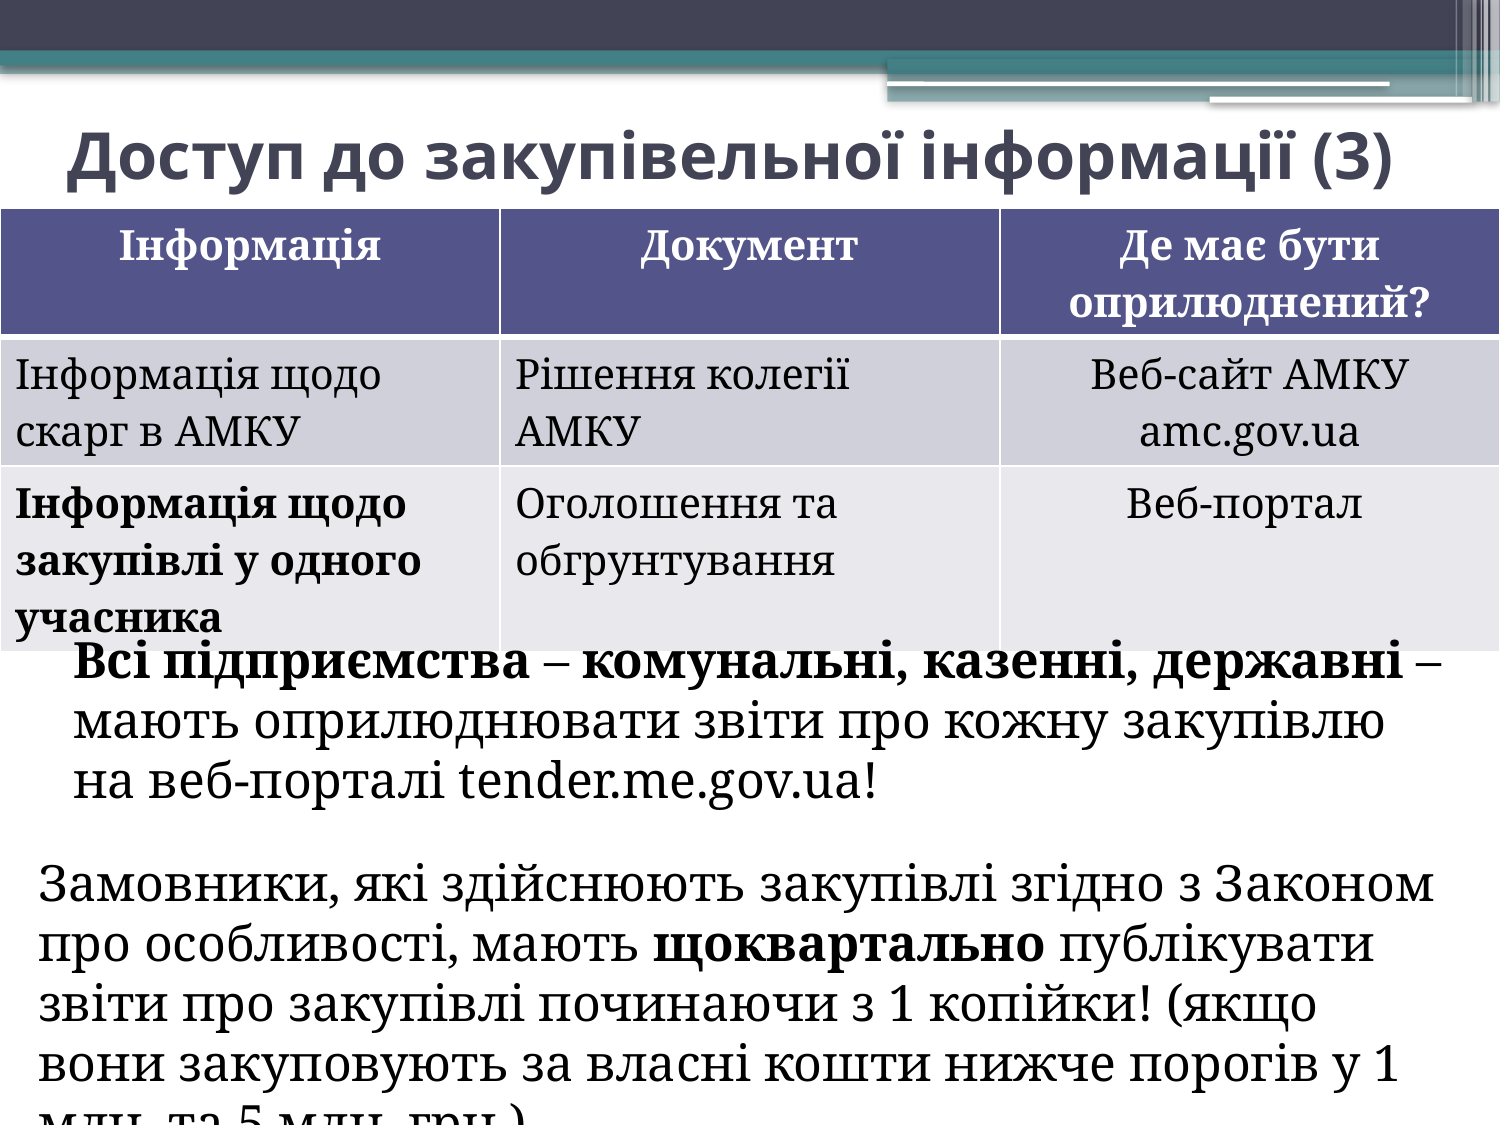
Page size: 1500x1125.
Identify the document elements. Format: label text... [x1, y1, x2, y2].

text_box Замовники, які здійснюють закупівлі згідно з Законом про особливості, мають щоквартально публікувати звіти про закупівлі починаючи з 1 копійки! (якщо вони закуповують за власні кошти нижче порогів у 1 млн. та 5 млн. грн.) [23, 843, 1465, 1125]
table_cell Веб-портал [1001, 467, 1499, 651]
table_header Інформація [1, 209, 499, 334]
table_cell Рішення колегії АМКУ [501, 340, 999, 465]
table_cell Інформація щодо закупівлі у одного учасника [1, 467, 499, 651]
text_box Доступ до закупівельної інформації (3) [53, 66, 1471, 242]
text_box Всі підприємства – комунальні, казенні, державні – мають оприлюднювати звіти про кожну закупівлю на веб-порталі tender.me.gov.ua! [58, 621, 1465, 816]
table_header Документ [501, 242, 999, 334]
table_cell Оголошення та обгрунтування [501, 467, 999, 621]
table_cell Інформація щодо скарг в АМКУ [1, 340, 499, 465]
table_header Де має бути оприлюднений? [1001, 209, 1499, 334]
table_cell Веб-сайт АМКУ amc.gov.ua [1001, 340, 1499, 465]
